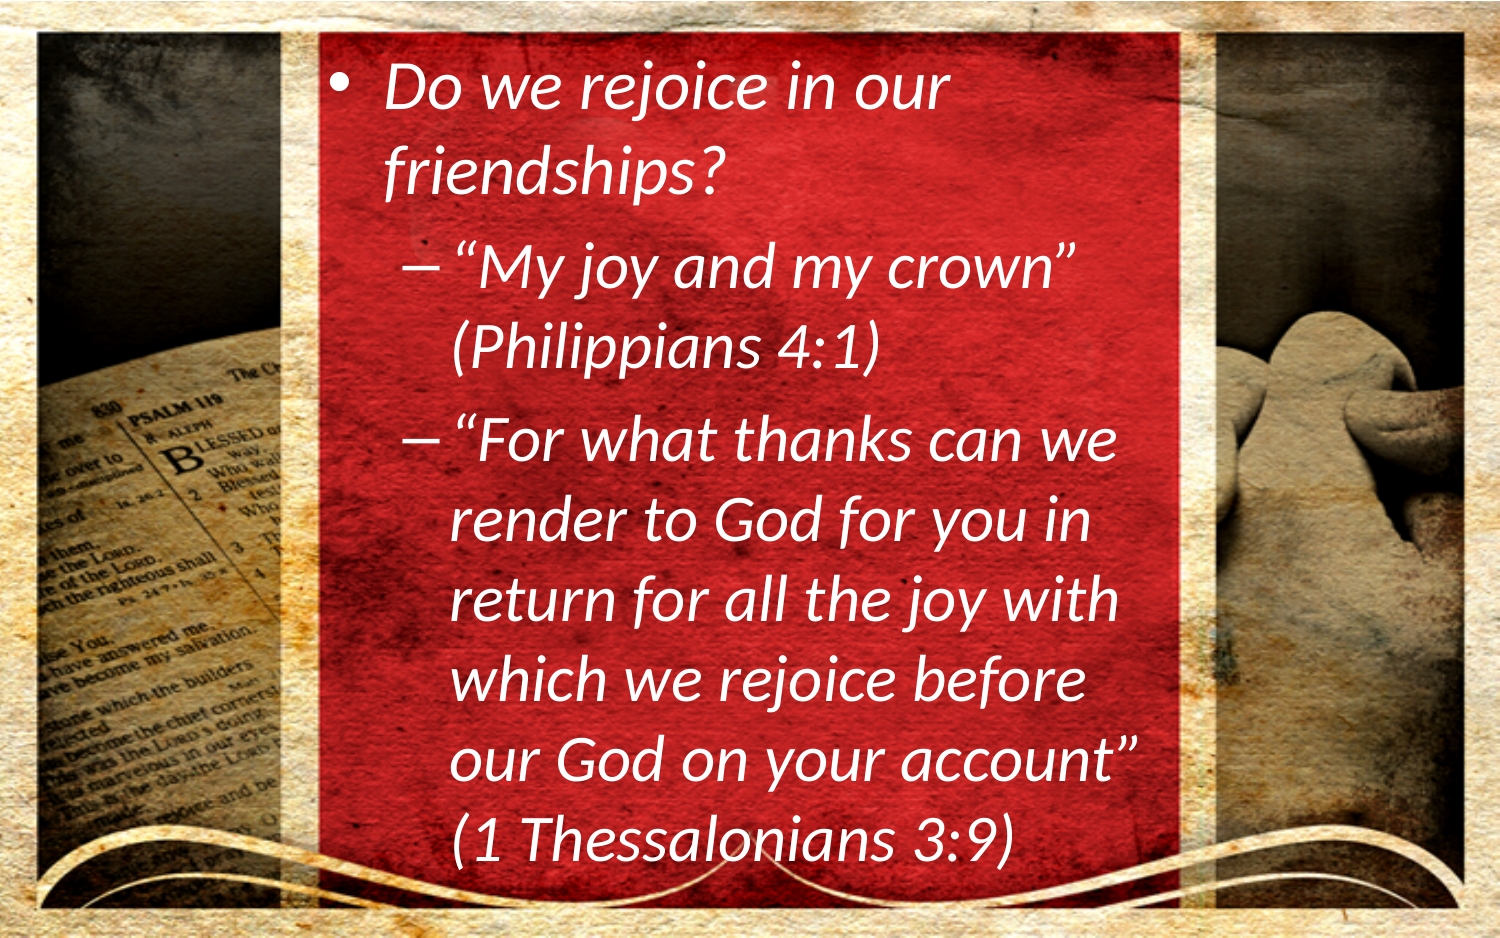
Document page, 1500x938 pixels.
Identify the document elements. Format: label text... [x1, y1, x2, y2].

list Do we rejoice in our friendships? “My joy and my crown” (Philippians 4:1) “For what thanks can we render to God for you in return for all the joy with which we rejoice before our God on your account” (1 Thessalonians 3:9) [312, 31, 1200, 882]
picture [0, 1, 1500, 938]
